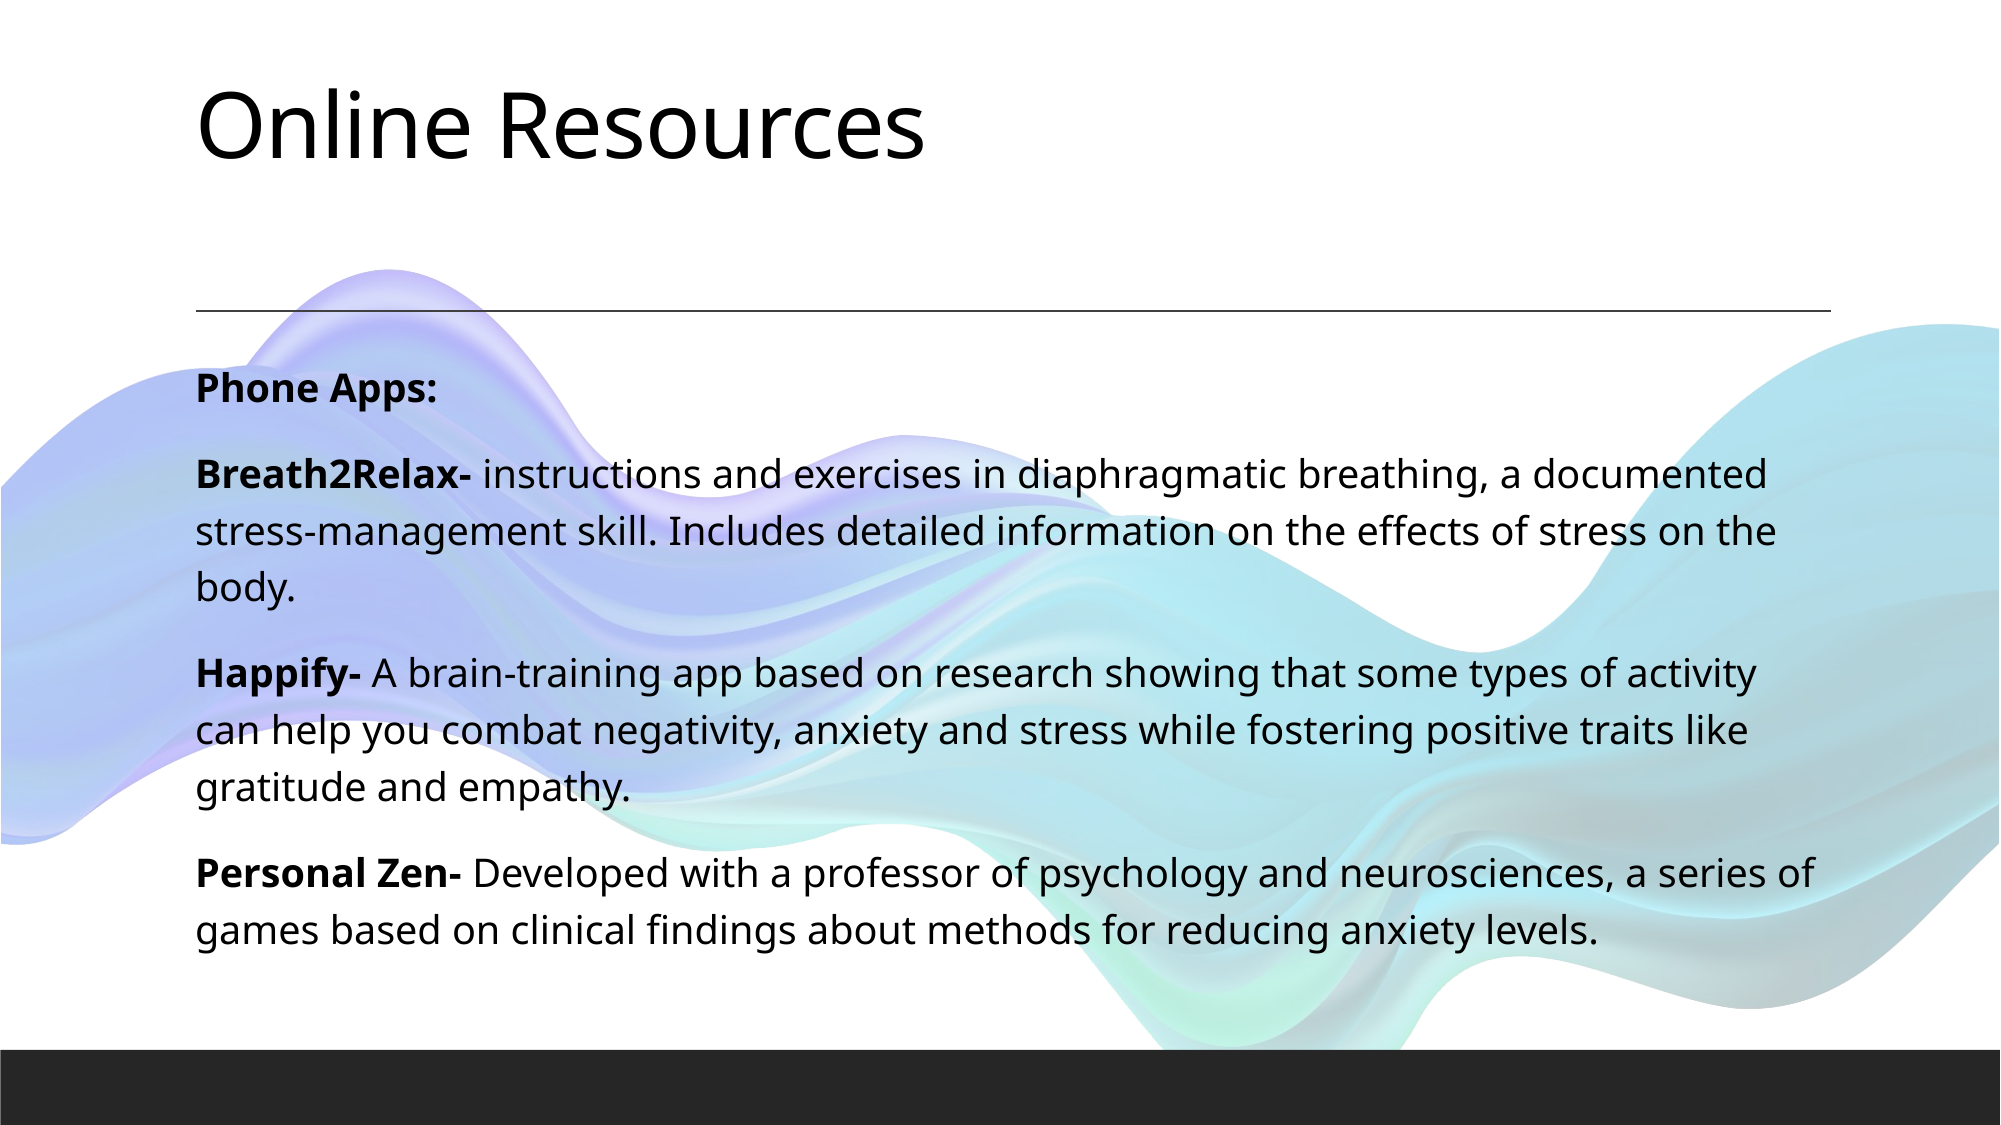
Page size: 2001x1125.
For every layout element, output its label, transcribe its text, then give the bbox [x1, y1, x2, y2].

title Online Resources [180, 47, 1830, 285]
list Phone Apps: Breath2Relax- instructions and exercises in diaphragmatic breathing, a documented stress-management skill. Includes detailed information on the effects of stress on the body. Happify- A brain-training app based on research showing that some types of activity can help you combat negativity, anxiety and stress while fostering positive traits like gratitude and empathy. Personal Zen- Developed with a professor of psychology and neurosciences, a series of games based on clinical findings about methods for reducing anxiety levels. [180, 345, 1830, 1030]
